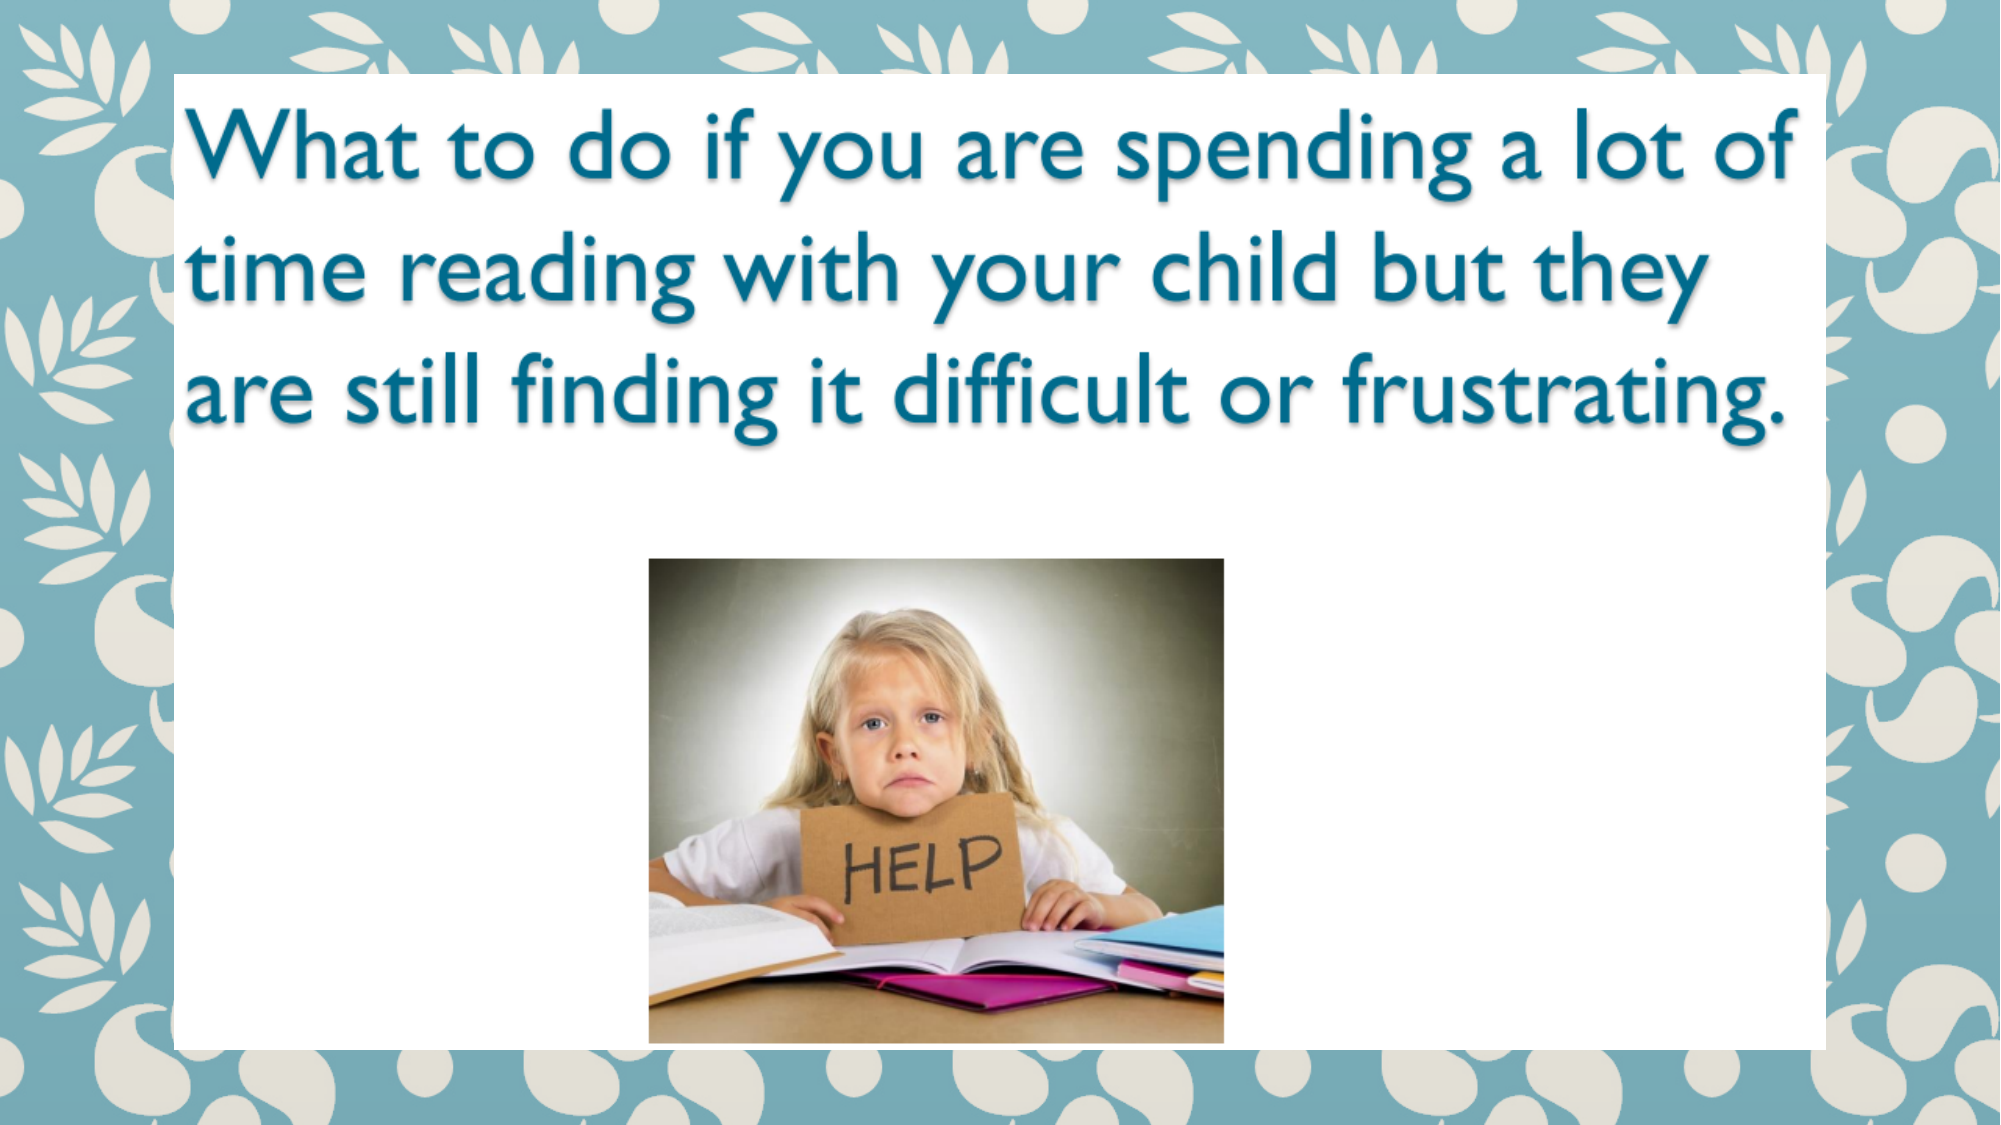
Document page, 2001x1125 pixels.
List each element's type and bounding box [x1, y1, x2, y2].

picture [174, 74, 1826, 1050]
